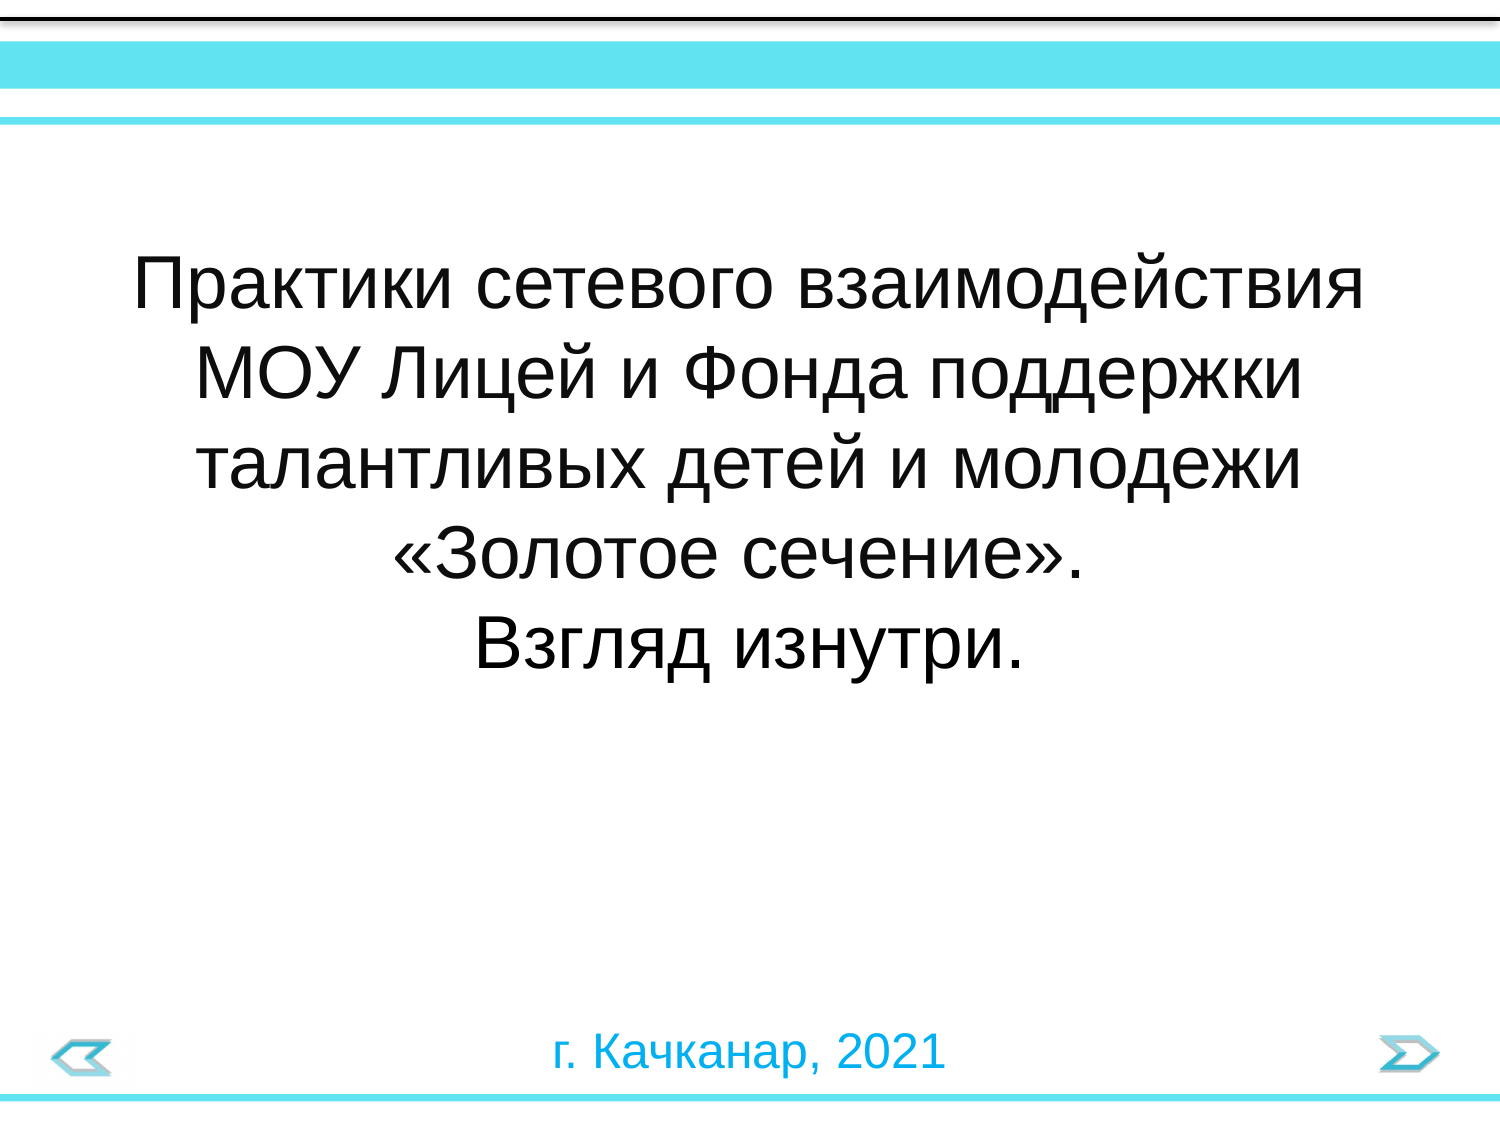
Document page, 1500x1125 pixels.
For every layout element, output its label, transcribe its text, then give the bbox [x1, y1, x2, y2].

text_box [0, 115, 1500, 127]
text_box [0, 39, 1500, 91]
picture [1352, 1022, 1461, 1079]
text_box [0, 1092, 1500, 1104]
picture [29, 1032, 139, 1089]
title Практики сетевого взаимодействия МОУ Лицей и Фонда поддержки талантливых детей и молодежи «Золотое сечение». Взгляд изнутри. [70, 338, 1429, 580]
text_box г. Качканар, 2021 [247, 1010, 1252, 1086]
